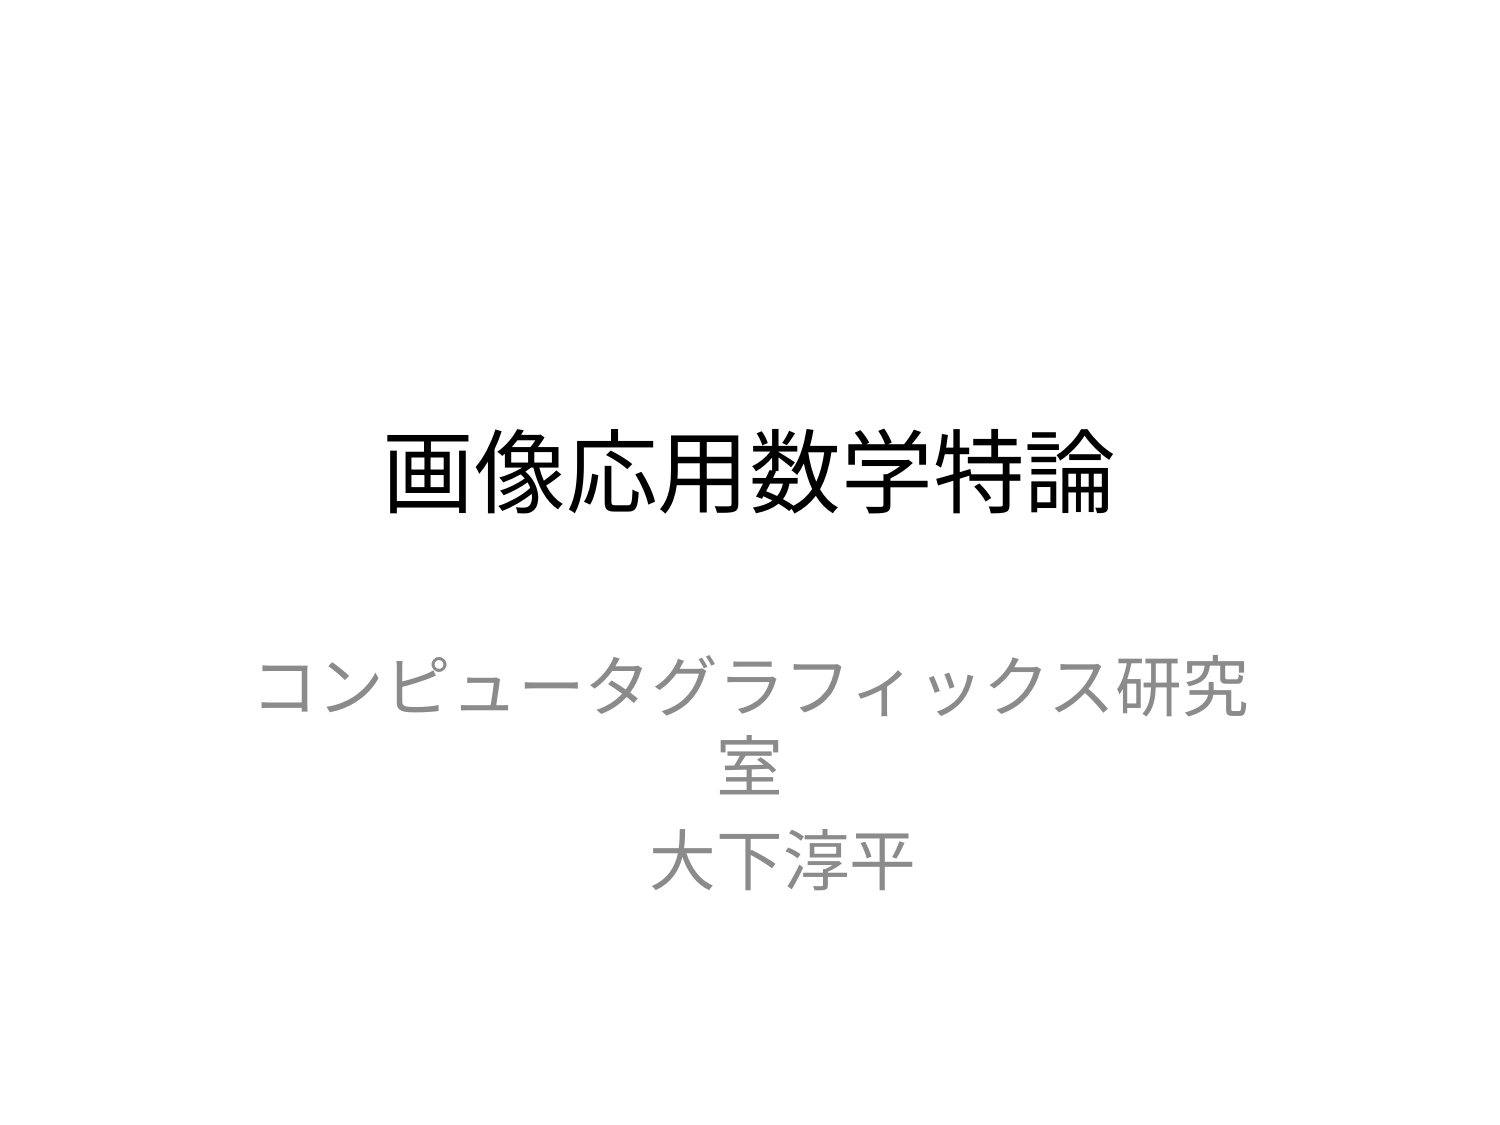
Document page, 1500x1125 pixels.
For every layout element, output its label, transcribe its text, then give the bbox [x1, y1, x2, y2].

title 画像応用数学特論 [112, 349, 1388, 591]
subtitle コンピュータグラフィックス研究室 大下淳平 [225, 637, 1275, 925]
